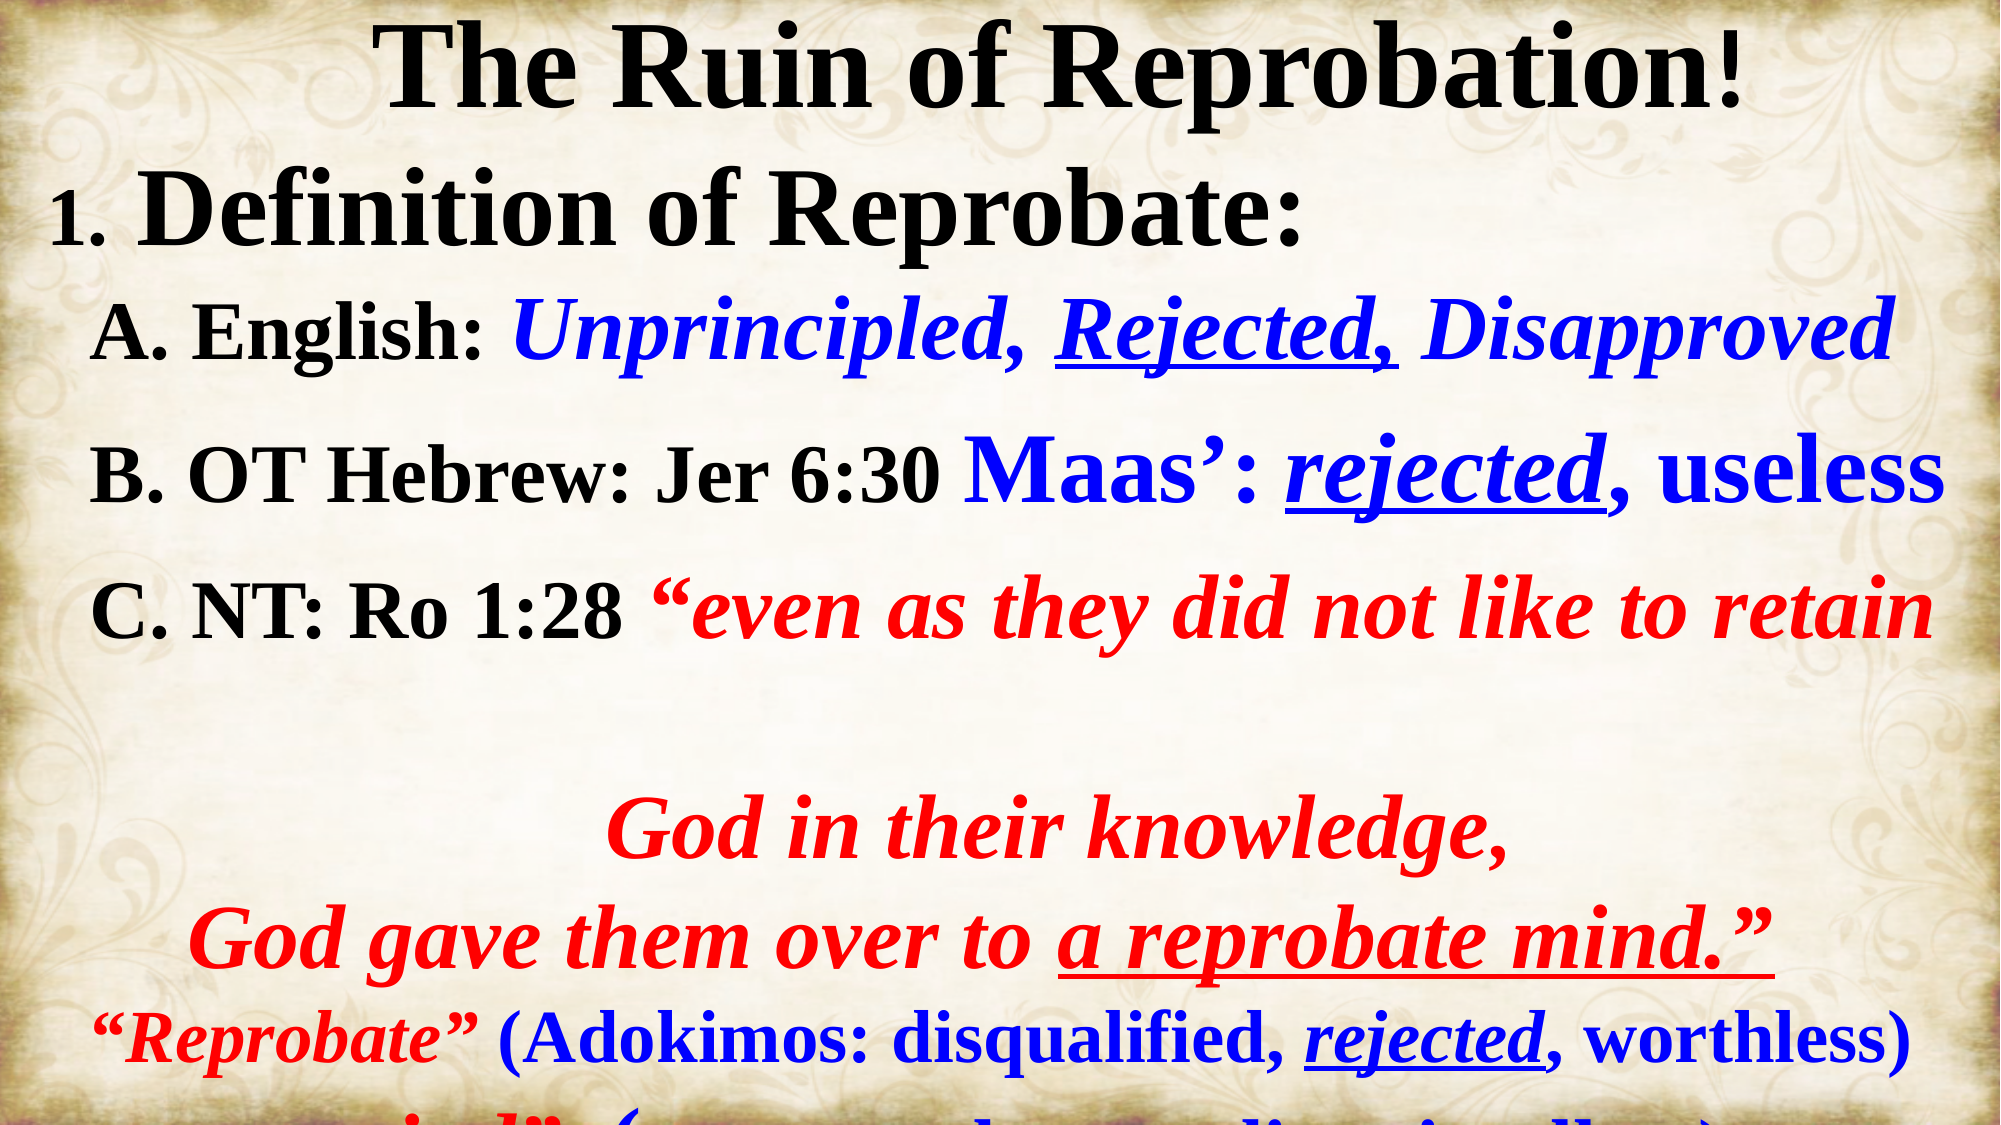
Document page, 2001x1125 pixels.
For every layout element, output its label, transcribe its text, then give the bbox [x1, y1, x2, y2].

list The Ruin of Reprobation! 1. Definition of Reprobate: A. English: Unprincipled, Rejected, Disapproved B. OT Hebrew: Jer 6:30 Maas’: rejected, useless C. NT: Ro 1:28 “even as they did not like to retain God in their knowledge, God gave them over to a reprobate mind.” “Reprobate” (Adokimos: disqualified, rejected, worthless) “mind” (nous: understanding, intellect) [12, 0, 1988, 1075]
